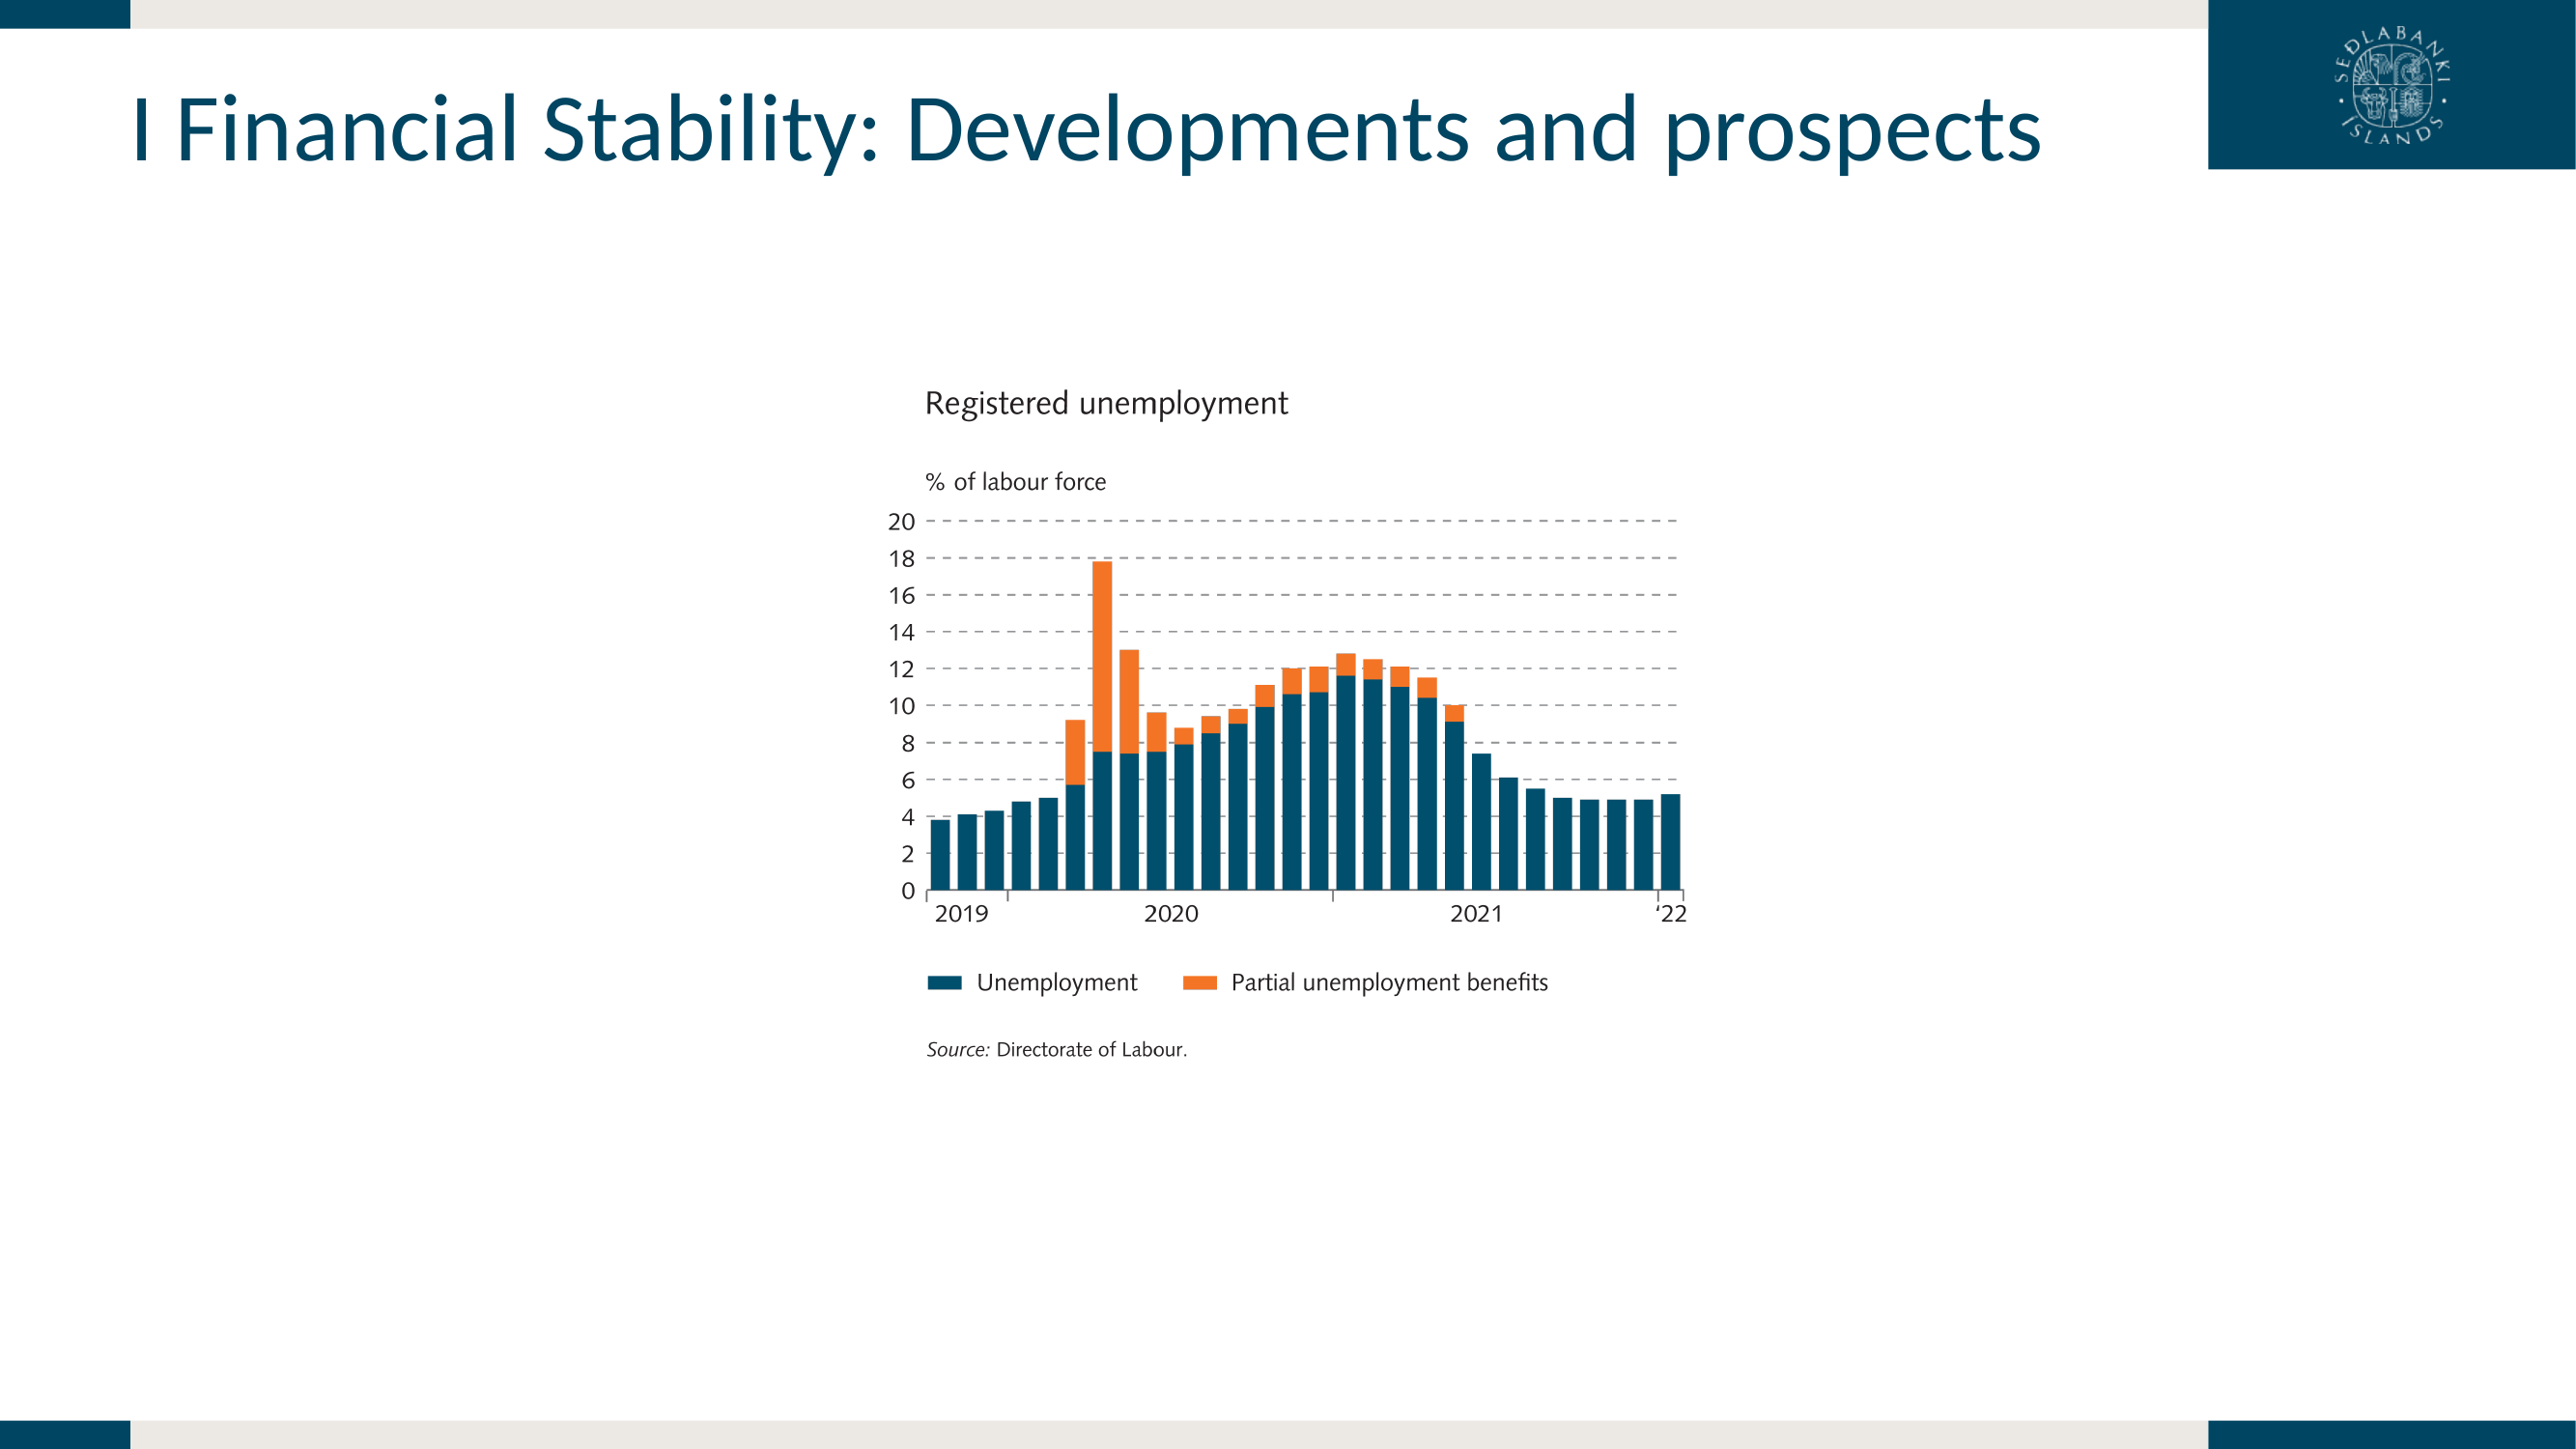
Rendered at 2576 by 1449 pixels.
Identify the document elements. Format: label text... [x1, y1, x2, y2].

picture [888, 386, 1688, 1063]
title I Financial Stability: Developments and prospects [129, 86, 2178, 290]
